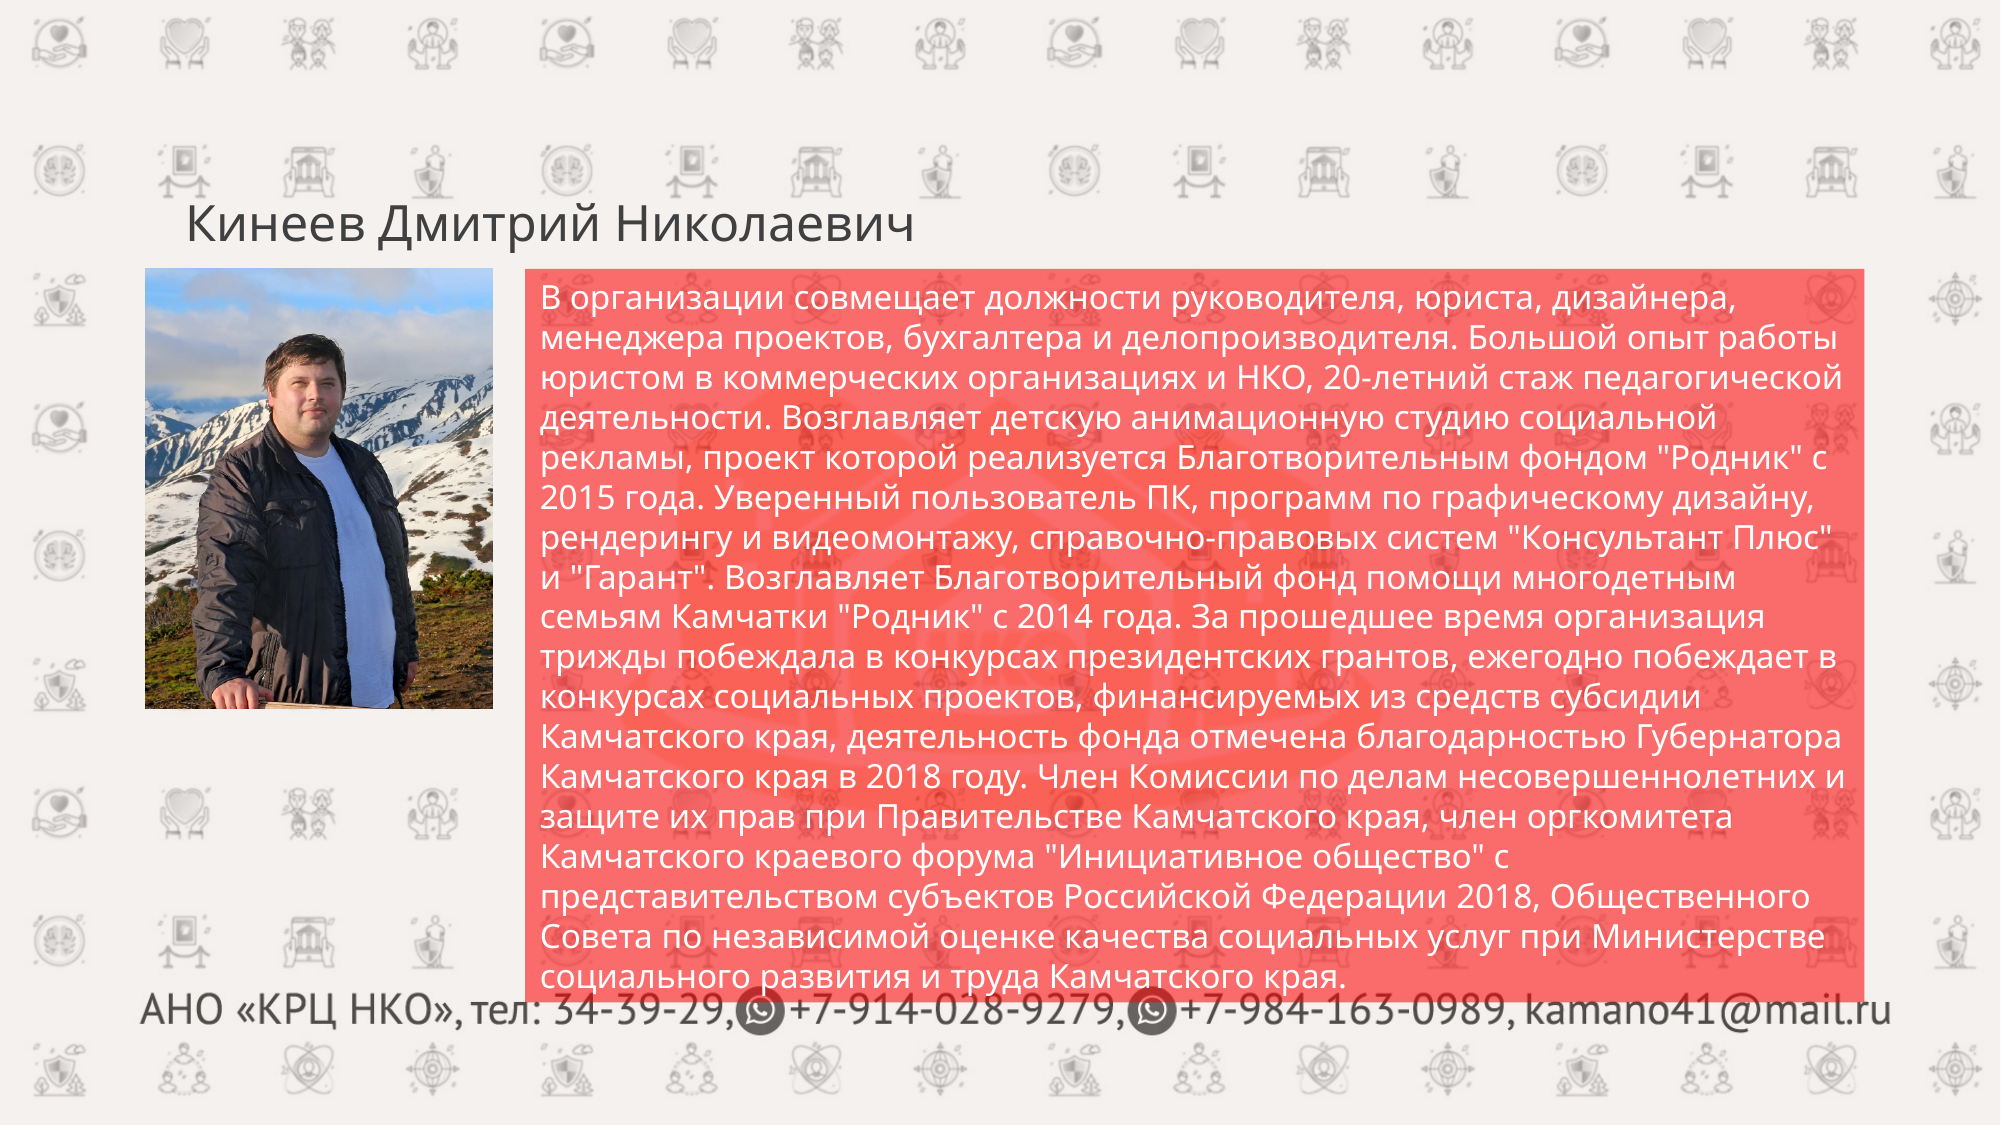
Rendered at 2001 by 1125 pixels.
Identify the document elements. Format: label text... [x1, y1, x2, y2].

text_box Кинеев Дмитрий Николаевич [170, 184, 932, 260]
text_box В организации совмещает должности руководителя, юриста, дизайнера, менеджера проектов, бухгалтера и делопроизводителя. Большой опыт работы юристом в коммерческих организациях и НКО, 20-летний стаж педагогической деятельности. Возглавляет детскую анимационную студию социальной рекламы, проект которой реализуется Благотворительным фондом "Родник" с 2015 года. Уверенный пользователь ПК, программ по графическому дизайну, рендерингу и видеомонтажу, справочно-правовых систем "Консультант Плюс" и "Гарант". Возглавляет Благотворительный фонд помощи многодетным семьям Камчатки "Родник" с 2014 года. За прошедшее время организация трижды побеждала в конкурсах президентских грантов, ежегодно побеждает в конкурсах социальных проектов, финансируемых из средств субсидии Камчатского края, деятельность фонда отмечена благодарностью Губернатора Камчатского края в 2018 году. Член Комиссии по делам несовершеннолетних и защите их прав при Правительстве Камчатского края, член оргкомитета Камчатского краевого форума "Инициативное общество" с представительством субъектов Российской Федерации 2018, Общественного Совета по независимой оценке качества социальных услуг при Министерстве социального развития и труда Камчатского края. [525, 268, 1865, 1003]
picture [0, 0, 2001, 1125]
